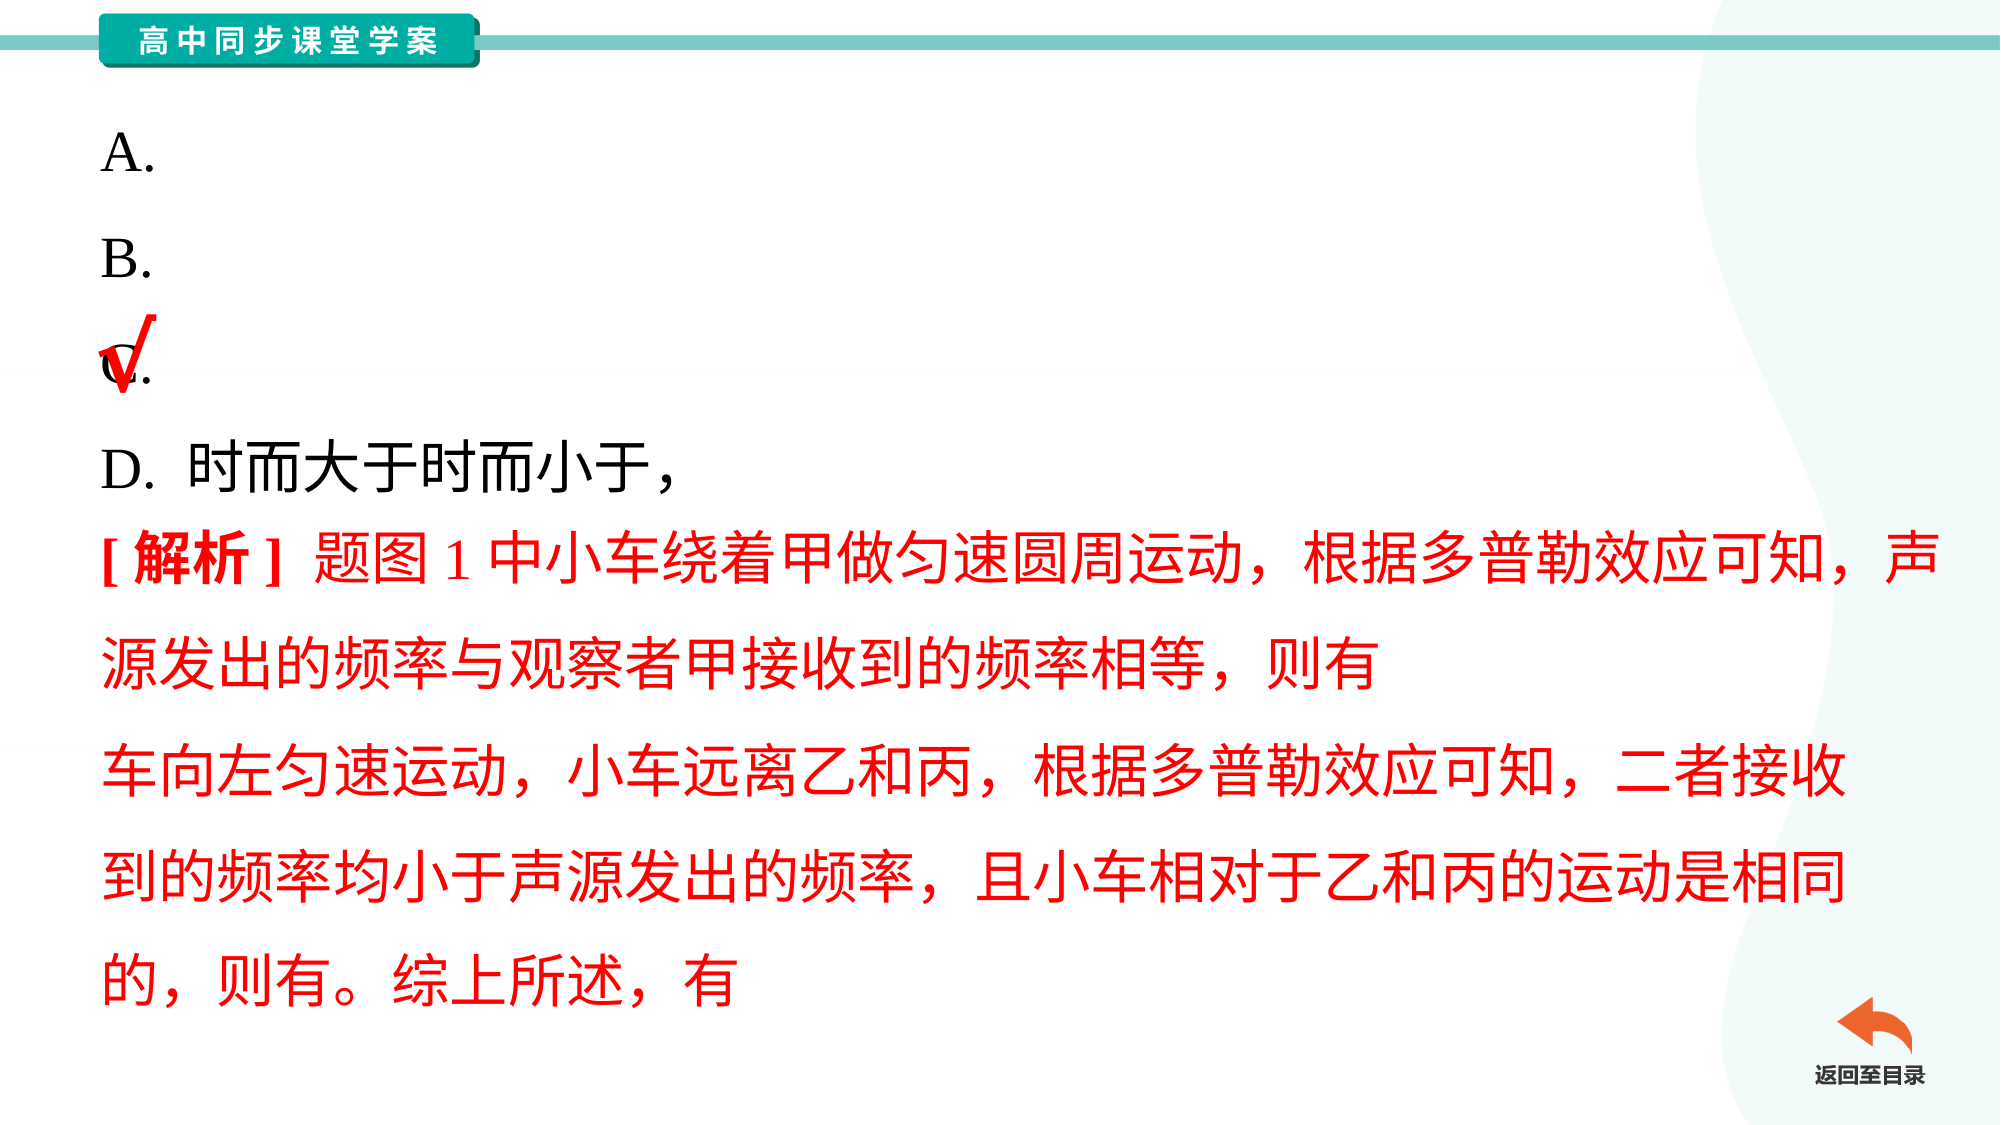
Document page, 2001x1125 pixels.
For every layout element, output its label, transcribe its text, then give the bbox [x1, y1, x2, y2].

picture [0, 0, 2000, 1125]
text_box √ [95, 300, 157, 411]
